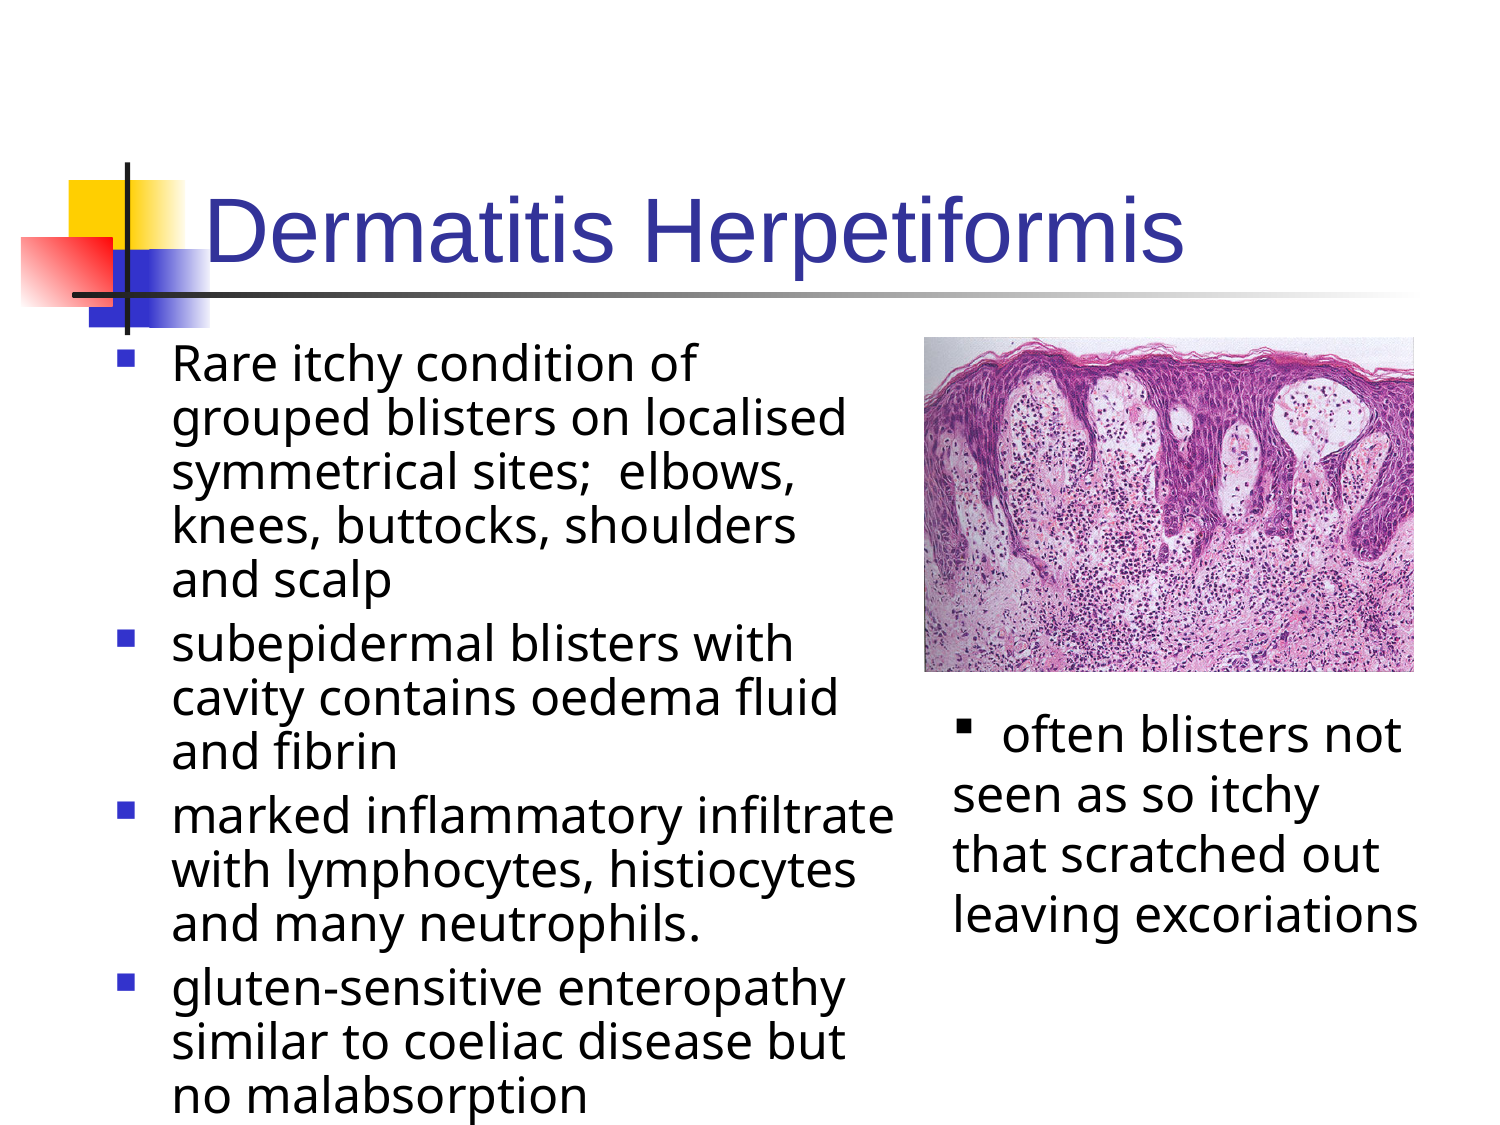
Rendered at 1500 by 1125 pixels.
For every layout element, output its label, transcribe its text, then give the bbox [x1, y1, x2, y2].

list Rare itchy condition of grouped blisters on localised symmetrical sites; elbows, knees, buttocks, shoulders and scalp subepidermal blisters with cavity contains oedema fluid and fibrin marked inflammatory infiltrate with lymphocytes, histiocytes and many neutrophils. gluten-sensitive enteropathy similar to coeliac disease but no malabsorption [99, 331, 913, 1006]
picture [924, 337, 1414, 673]
text_box often blisters not seen as so itchy that scratched out leaving excoriations [937, 695, 1438, 951]
title Dermatitis Herpetiformis [188, 101, 1468, 289]
